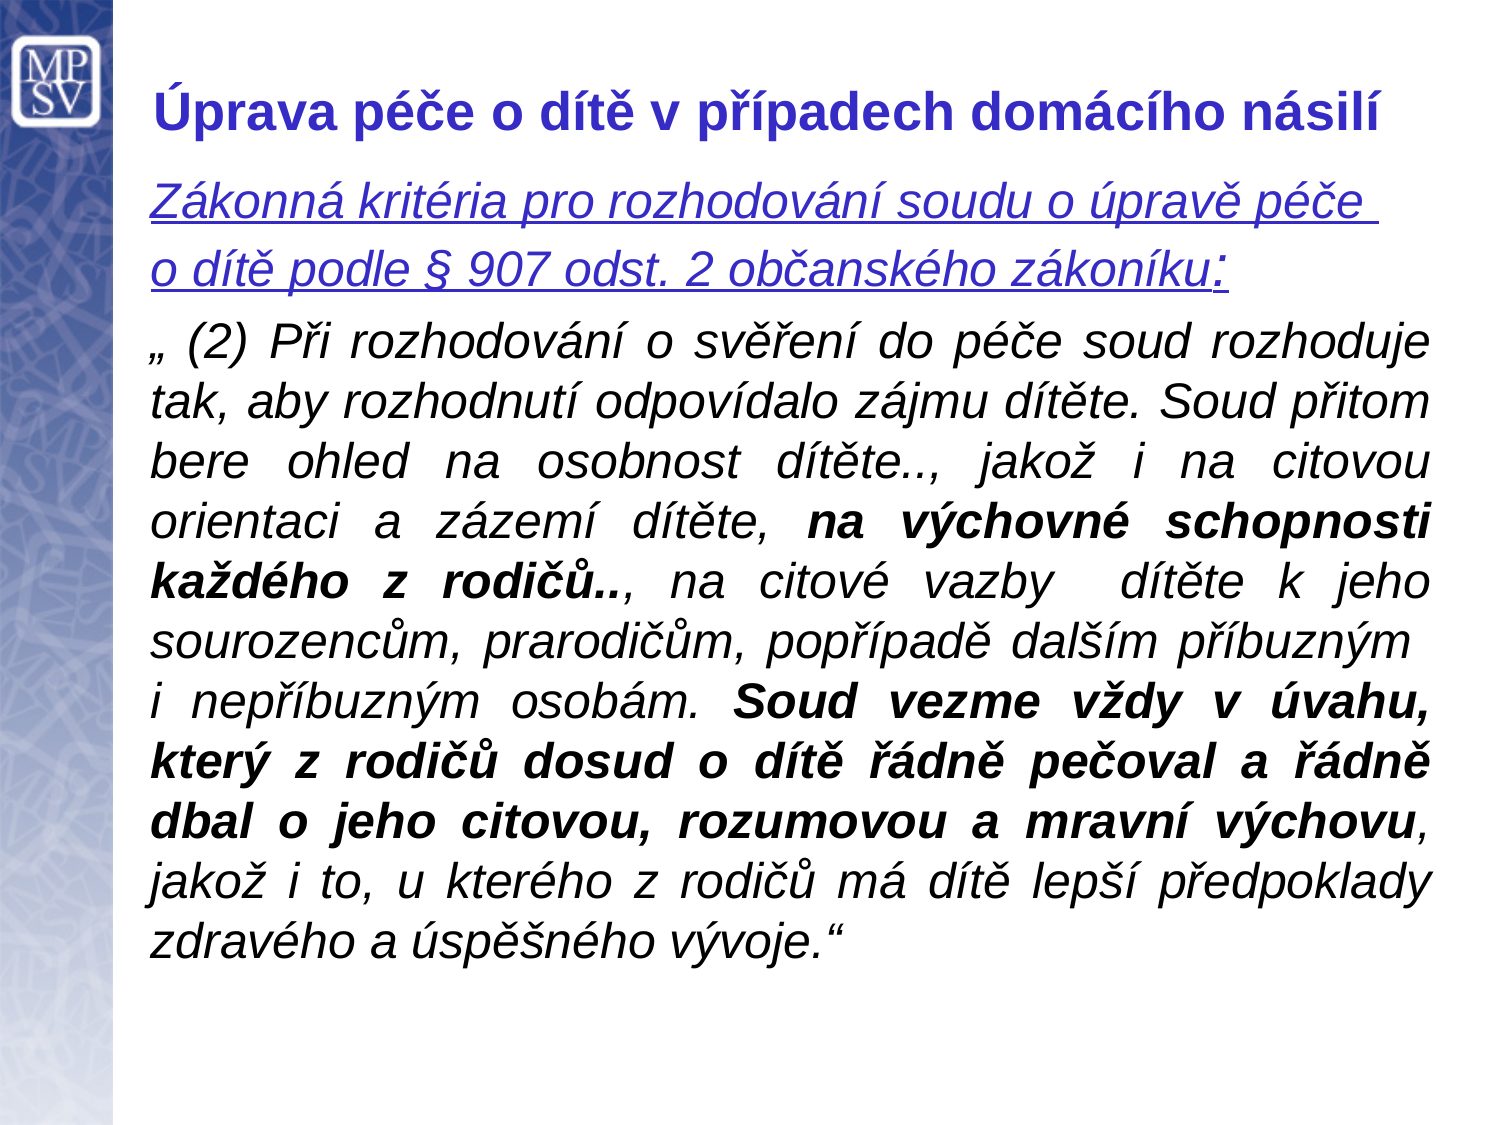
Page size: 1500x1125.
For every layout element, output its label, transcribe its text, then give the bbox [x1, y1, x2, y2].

title Úprava péče o dítě v případech domácího násilí [116, 44, 1436, 173]
list Zákonná kritéria pro rozhodování soudu o úpravě péče o dítě podle § 907 odst. 2 občanského zákoníku: „ (2) Při rozhodování o svěření do péče soud rozhoduje tak, aby rozhodnutí odpovídalo zájmu dítěte. Soud přitom bere ohled na osobnost dítěte.., jakož i na citovou orientaci a zázemí dítěte, na výchovné schopnosti každého z rodičů.., na citové vazby dítěte k jeho sourozencům, prarodičům, popřípadě dalším příbuzným i nepříbuzným osobám. Soud vezme vždy v úvahu, který z rodičů dosud o dítě řádně pečoval a řádně dbal o jeho citovou, rozumovou a mravní výchovu, jakož i to, u kterého z rodičů má dítě lepší předpoklady zdravého a úspěšného vývoje.“ Rozsah a forma pomoci poskytované rodiči ohroženému DN musí odpovídat tomu, že se jedná o osobu vystavenou různým formám fyzického či psychického násilí. Ohroženého rodiče je třeba podporovat v řešení problému, které je v zájmu jeho dětí. [135, 160, 1448, 1059]
picture [0, 0, 113, 1125]
